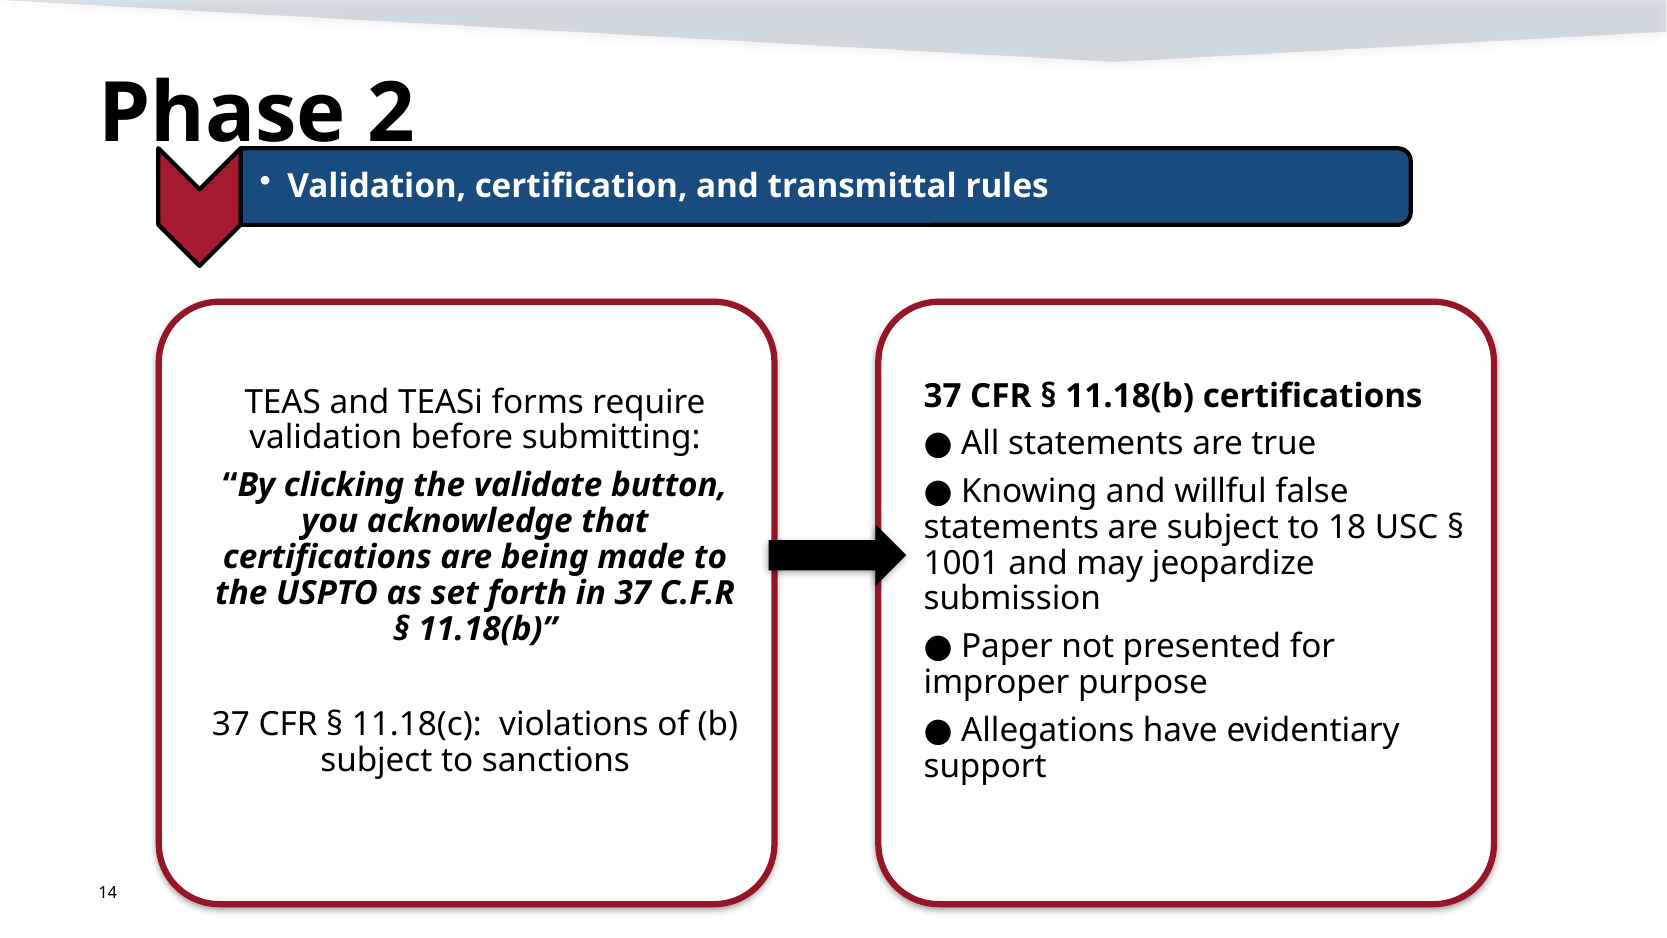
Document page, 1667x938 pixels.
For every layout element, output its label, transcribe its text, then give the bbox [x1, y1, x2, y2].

slide_number 14 [83, 868, 459, 919]
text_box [158, 147, 1411, 267]
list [158, 301, 1495, 905]
title Phase 2 [83, 50, 1584, 193]
